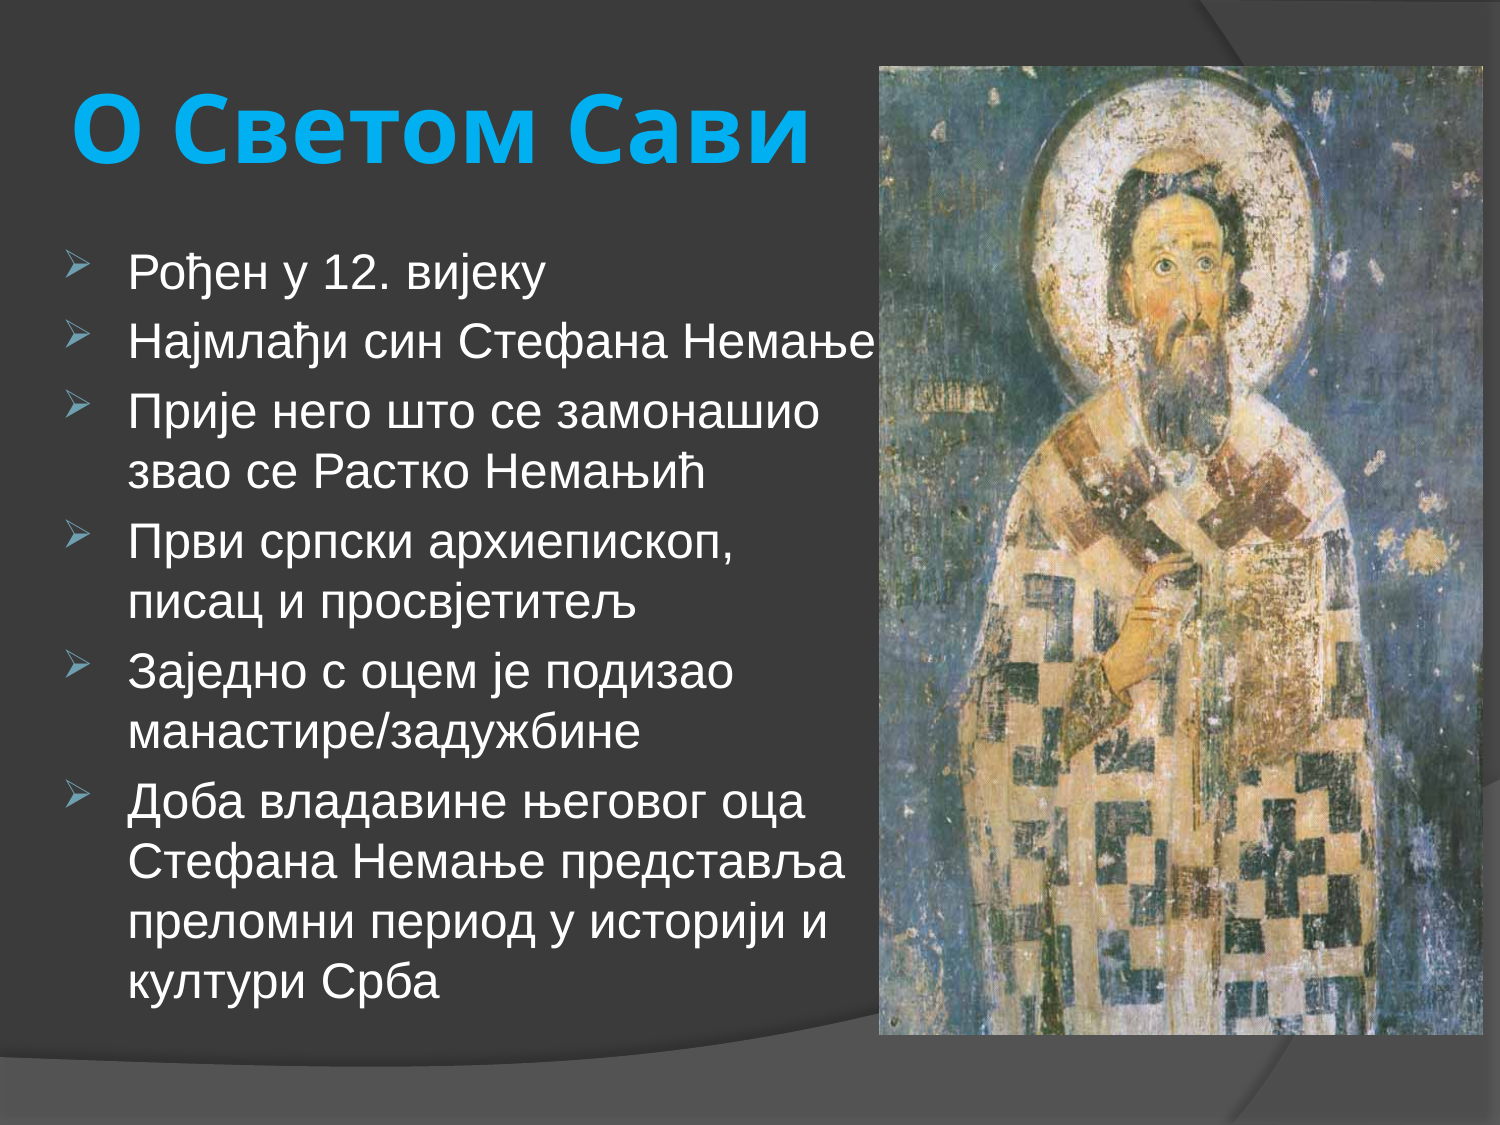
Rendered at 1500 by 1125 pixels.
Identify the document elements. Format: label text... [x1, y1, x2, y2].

list Рођен у 12. вијеку Најмлађи син Стефана Немање Прије него што се замонашио звао се Растко Немањић Први српски архиепископ, писац и просвјетитељ Заједно с оцем је подизао манастире/задужбине Доба владавине његовог оца Стефана Немање представља преломни период у историји и култури Срба [41, 231, 880, 1047]
title О Светом Сави [62, 30, 1328, 219]
picture [879, 66, 1483, 1036]
